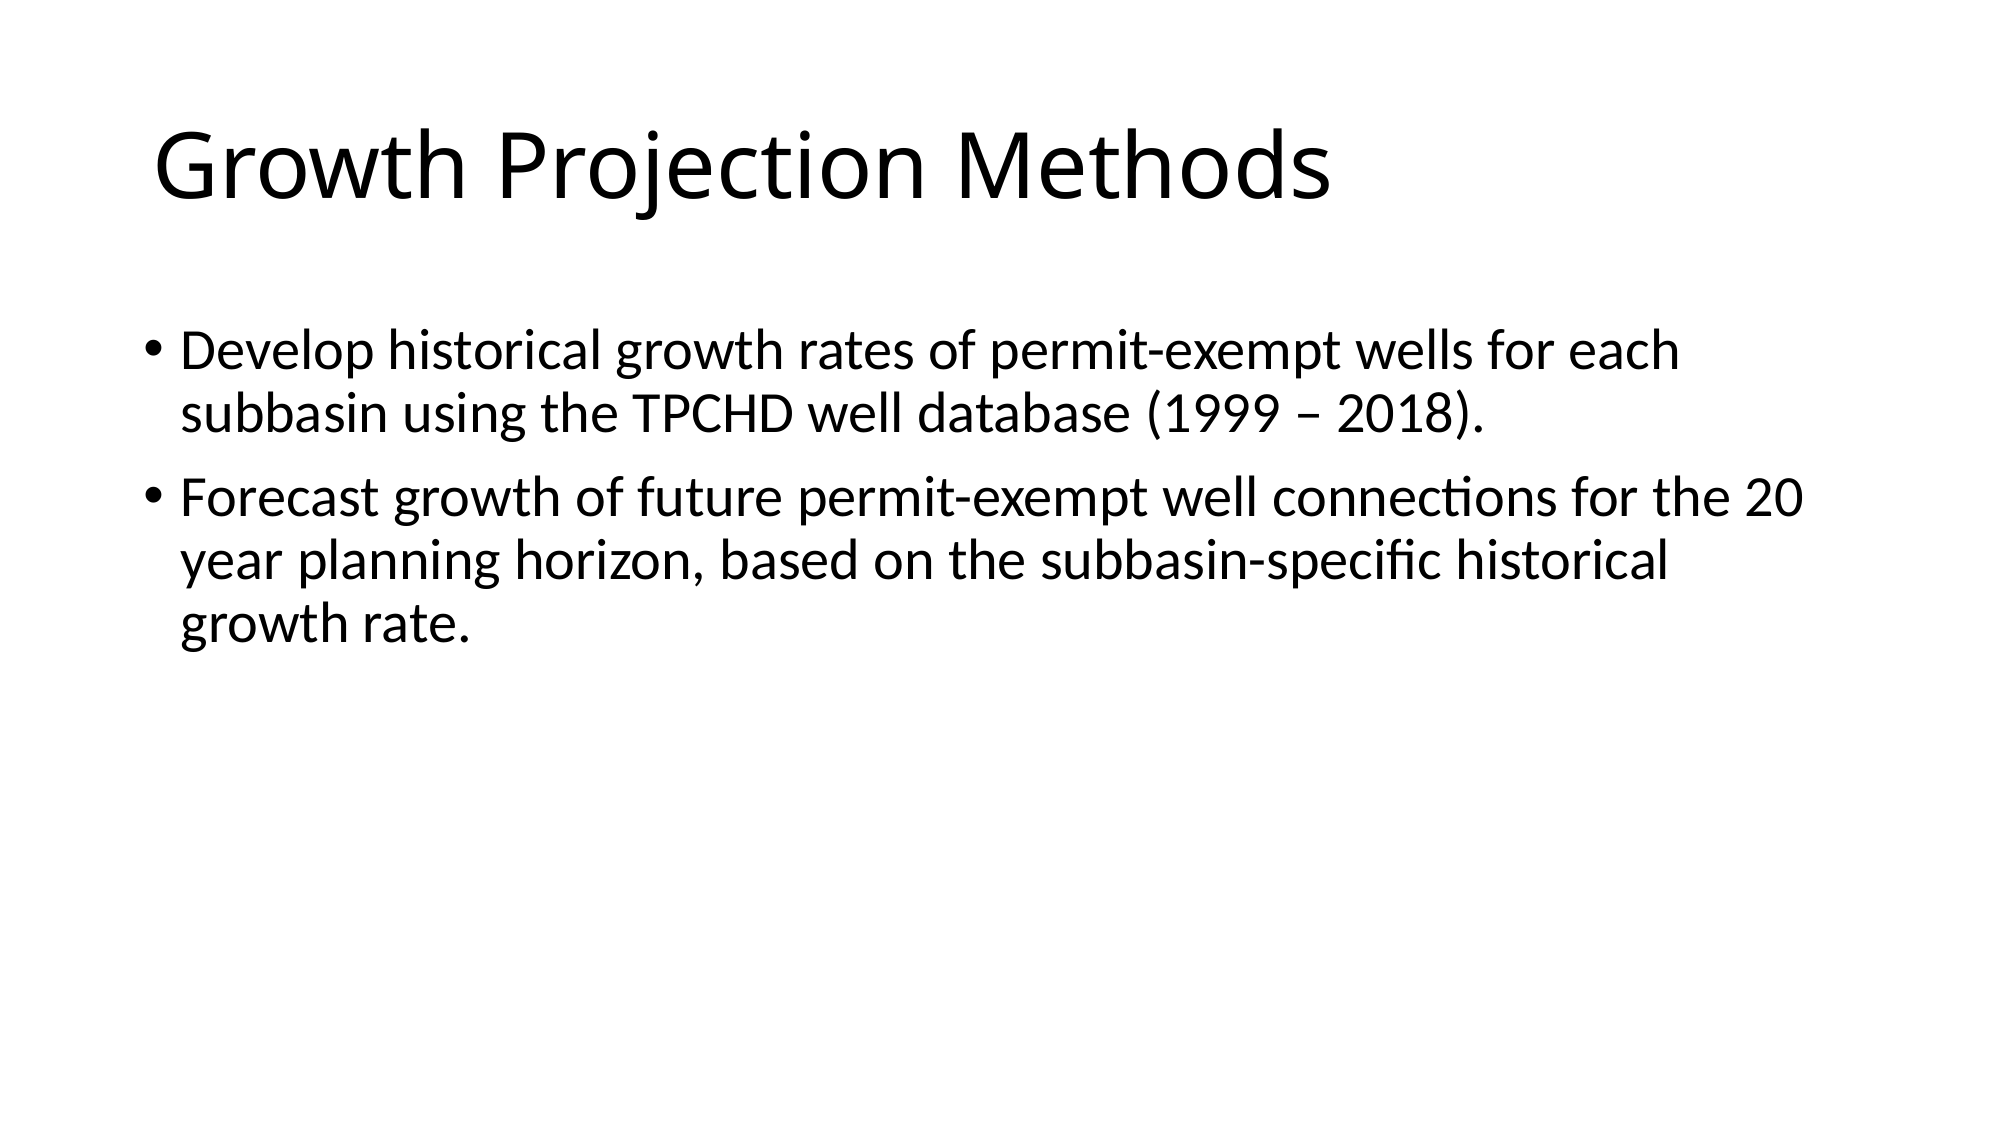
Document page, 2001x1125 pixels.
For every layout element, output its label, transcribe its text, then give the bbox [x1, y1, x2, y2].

text_box Develop historical growth rates of permit-exempt wells for each subbasin using the TPCHD well database (1999 – 2018). Forecast growth of future permit-exempt well connections for the 20 year planning horizon, based on the subbasin-specific historical growth rate. [128, 311, 1863, 663]
title Growth Projection Methods [137, 59, 1863, 278]
